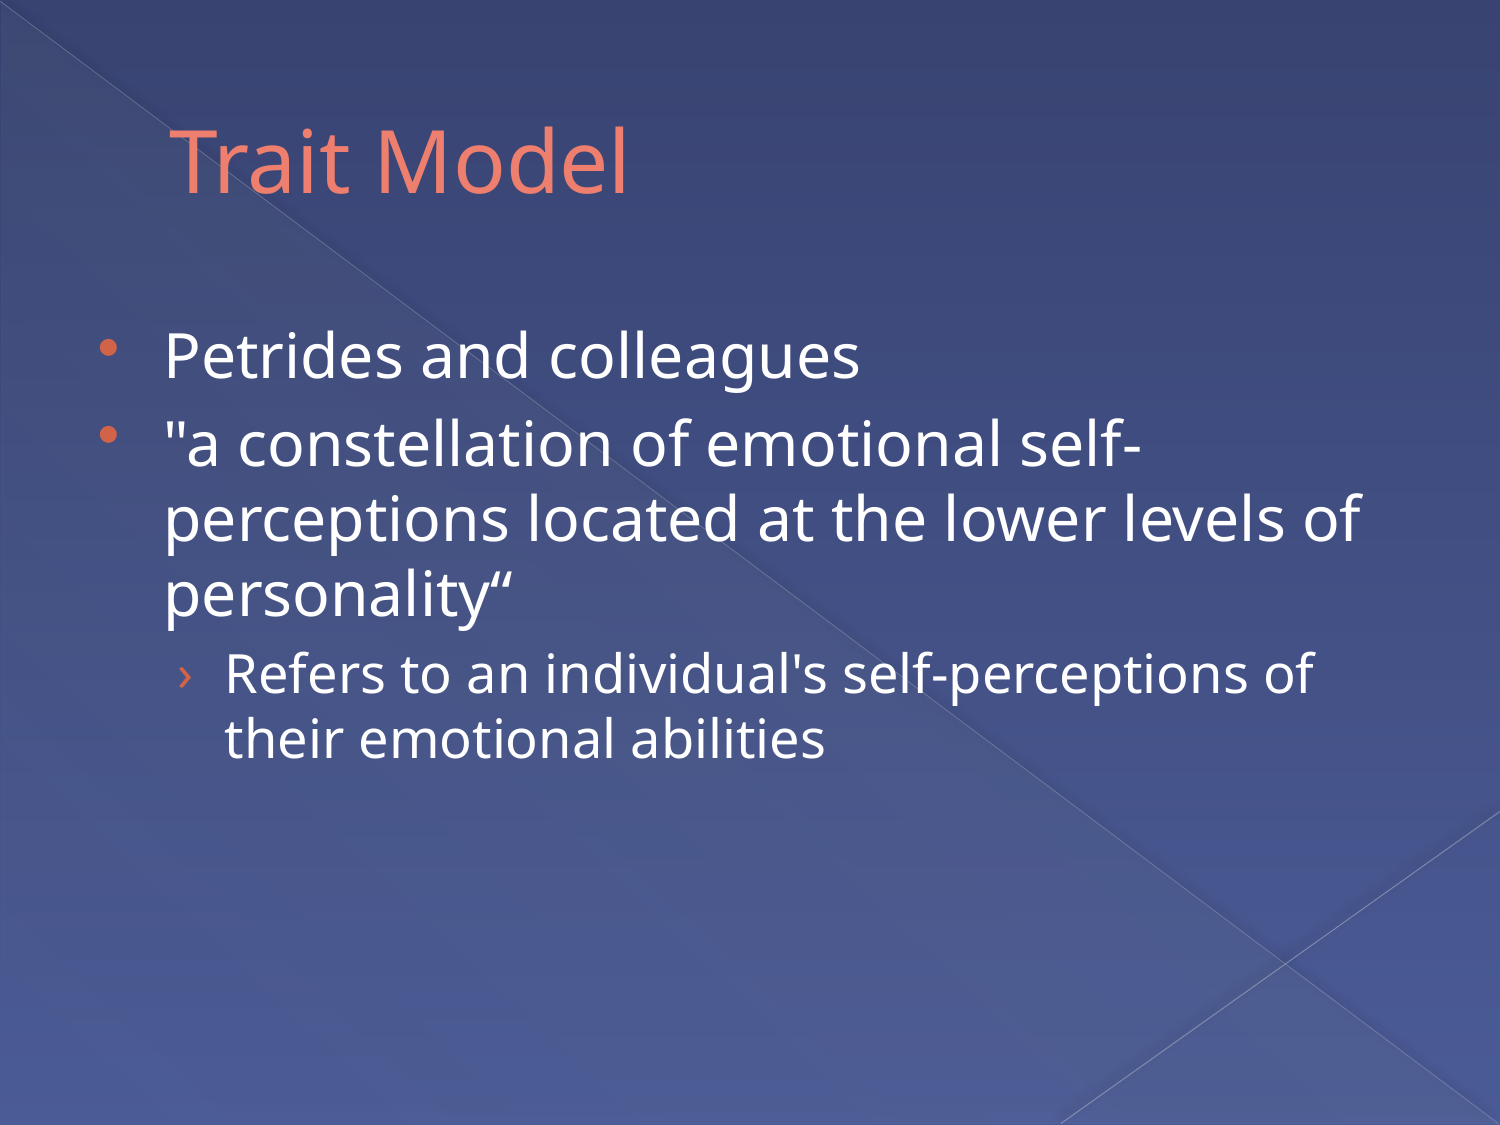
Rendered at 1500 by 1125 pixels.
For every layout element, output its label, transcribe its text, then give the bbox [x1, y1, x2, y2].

list Petrides and colleagues "a constellation of emotional self-perceptions located at the lower levels of personality“ Refers to an individual's self-perceptions of their emotional abilities [75, 308, 1425, 1059]
title Trait Model [75, 43, 1425, 274]
